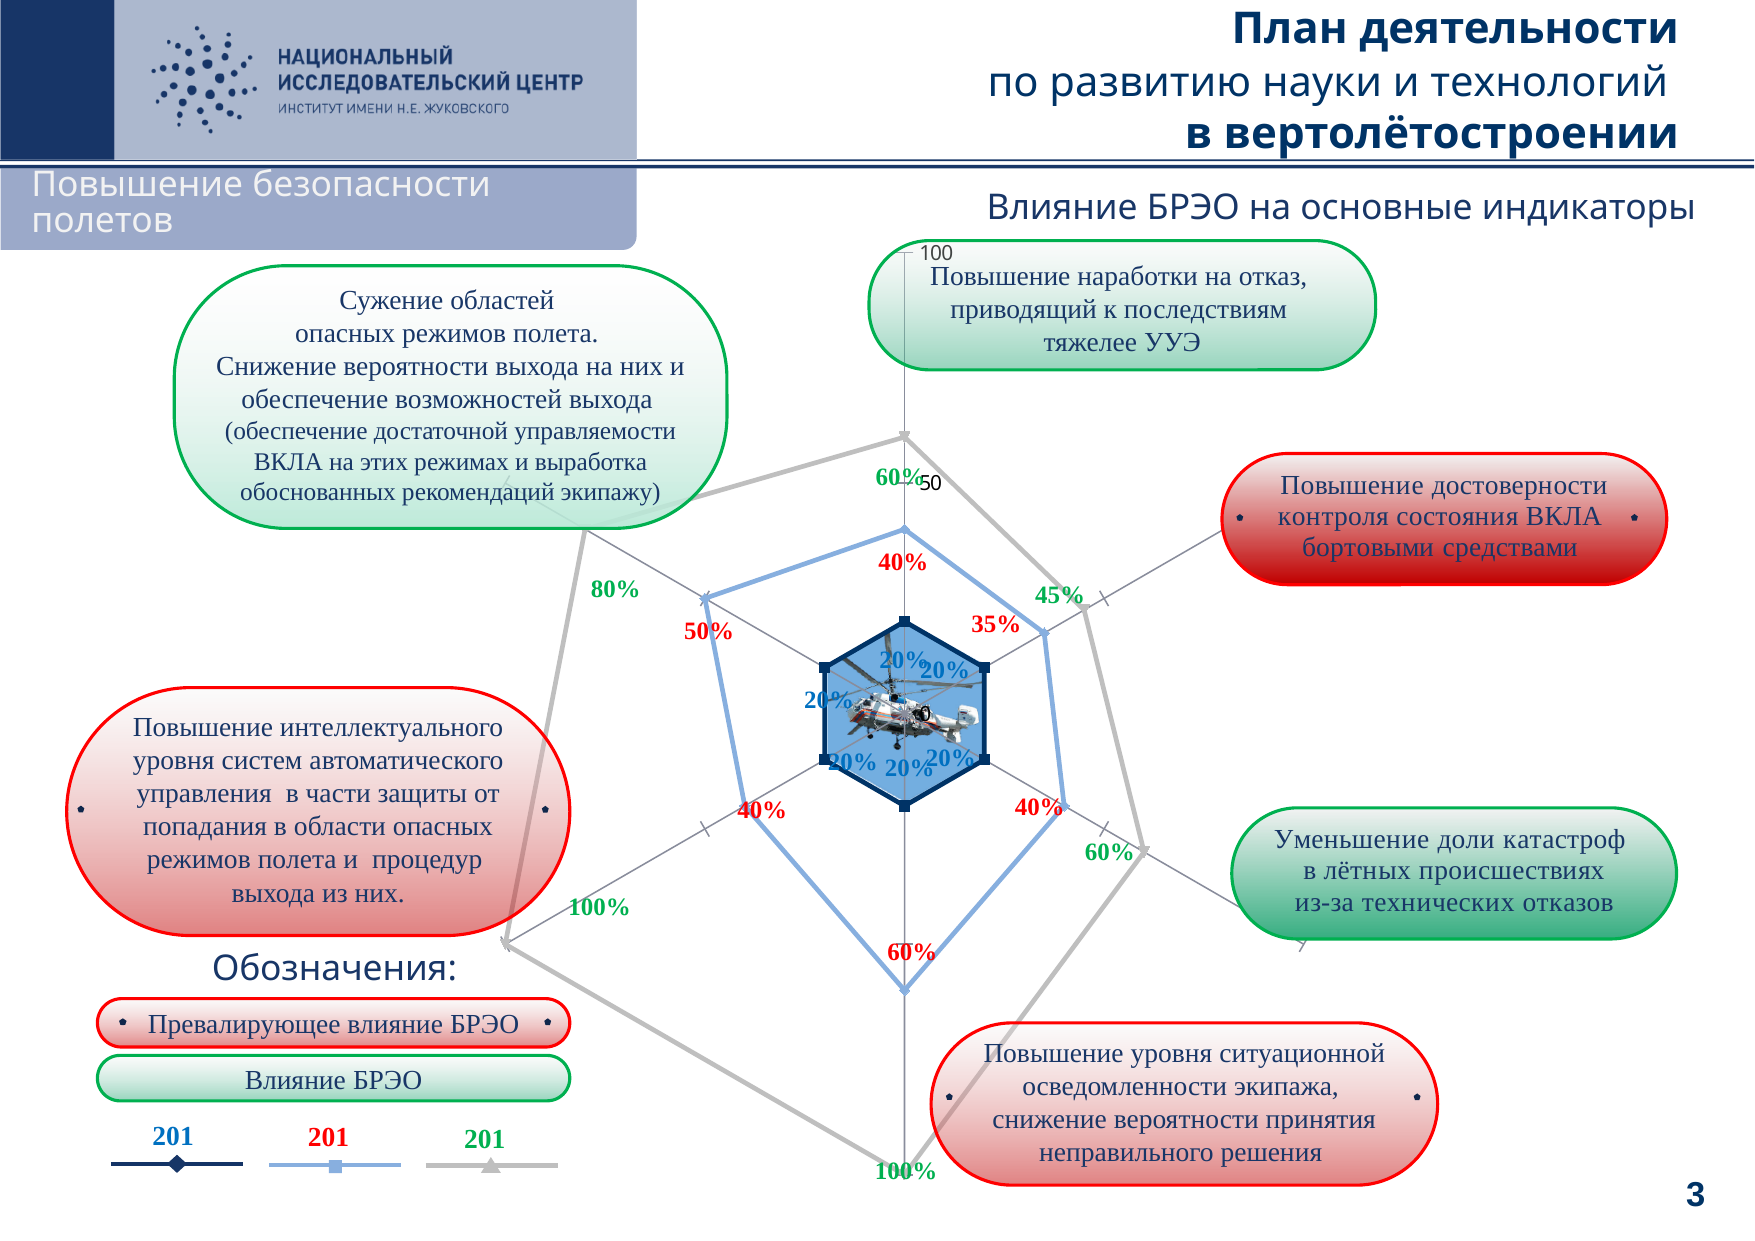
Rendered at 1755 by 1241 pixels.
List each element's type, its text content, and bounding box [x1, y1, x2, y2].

text_box 201 [137, 1109, 205, 1153]
text_box Сужение областей опасных режимов полета. Снижение вероятности выхода на них и обеспечение возможностей выхода (обеспечение достаточной управляемости ВКЛА на этих режимах и выработка обоснованных рекомендаций экипажу) [172, 297, 205, 497]
chart [210, 234, 1696, 1208]
text_box [119, 1018, 127, 1026]
text_box План деятельности по развитию науки и технологий в вертолётостроении [638, 0, 1694, 157]
text_box Влияние БРЭО на основные индикаторы [971, 176, 1711, 234]
text_box Обозначения: [197, 937, 205, 995]
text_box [425, 1156, 559, 1174]
picture [0, 0, 637, 160]
slide_number 3 [1638, 1151, 1722, 1233]
text_box [0, 163, 1755, 170]
text_box [640, 157, 1755, 163]
text_box Превалирующее влияние БРЭО [95, 996, 205, 1050]
text_box [0, 249, 205, 253]
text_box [110, 1154, 244, 1174]
text_box Повышение безопасности полетов [0, 170, 668, 249]
text_box [77, 805, 85, 813]
text_box Влияние БРЭО [95, 1053, 205, 1104]
text_box Повышение интеллектуального уровня систем автоматического управления в части защиты от попадания в области опасных режимов полета и процедур выхода из них. [64, 685, 205, 938]
